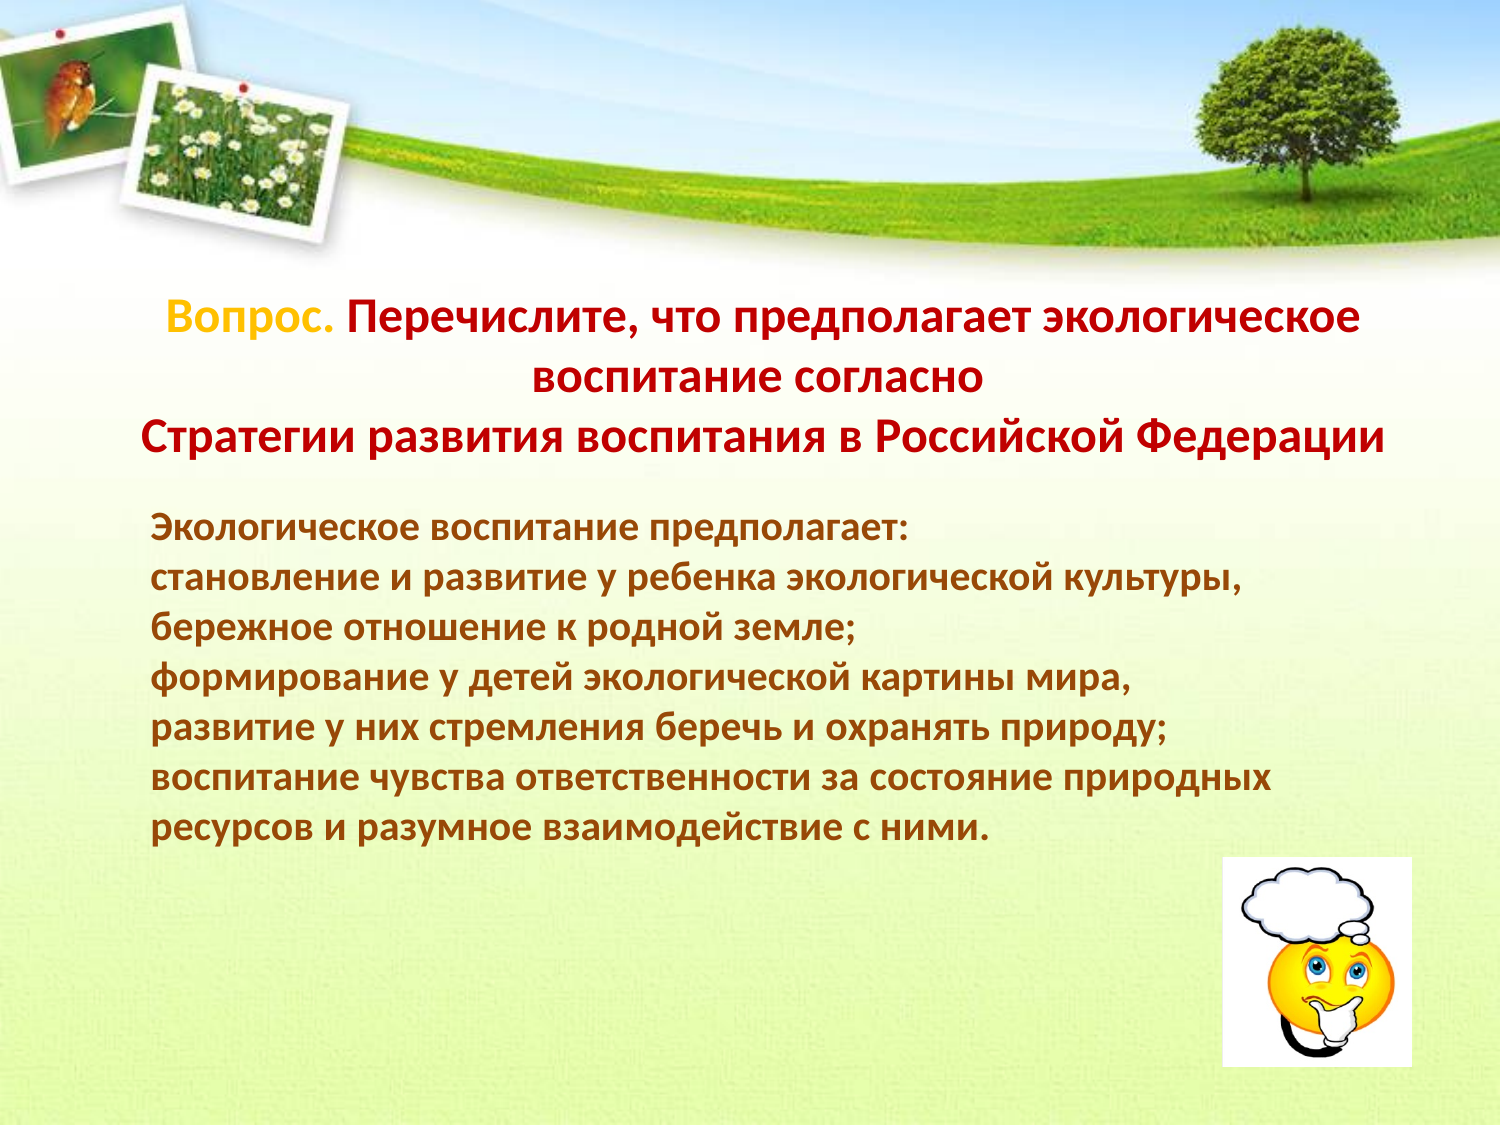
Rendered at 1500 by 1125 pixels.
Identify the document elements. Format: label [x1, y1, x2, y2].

list [0, 0, 1500, 1125]
picture [1222, 857, 1412, 1067]
